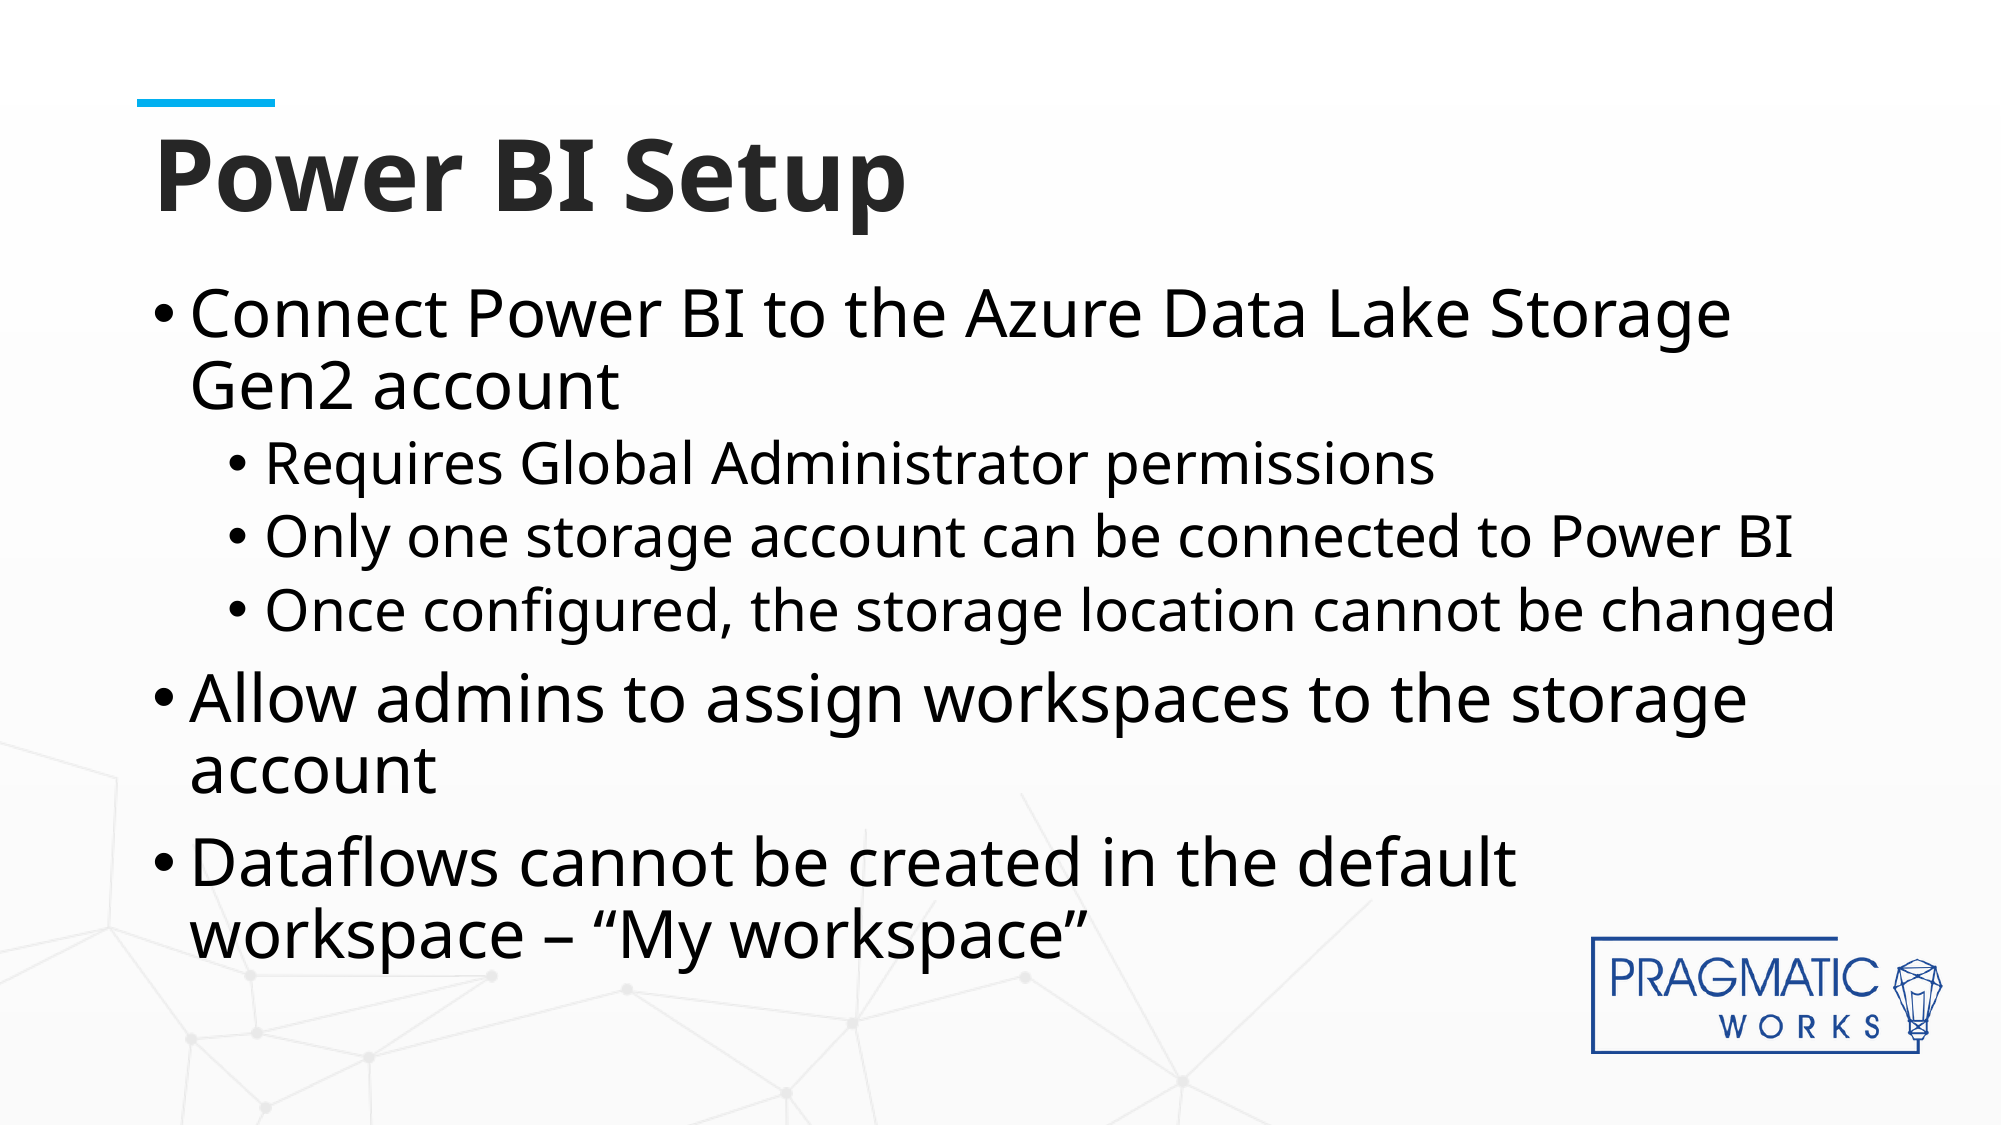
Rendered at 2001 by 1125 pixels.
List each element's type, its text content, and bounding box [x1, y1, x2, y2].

title Power BI Setup [137, 103, 1316, 241]
list Connect Power BI to the Azure Data Lake Storage Gen2 account Requires Global Administrator permissions Only one storage account can be connected to Power BI Once configured, the storage location cannot be changed Allow admins to assign workspaces to the storage account Dataflows cannot be created in the default workspace – “My workspace” [137, 272, 1863, 916]
picture [1591, 936, 1943, 1054]
